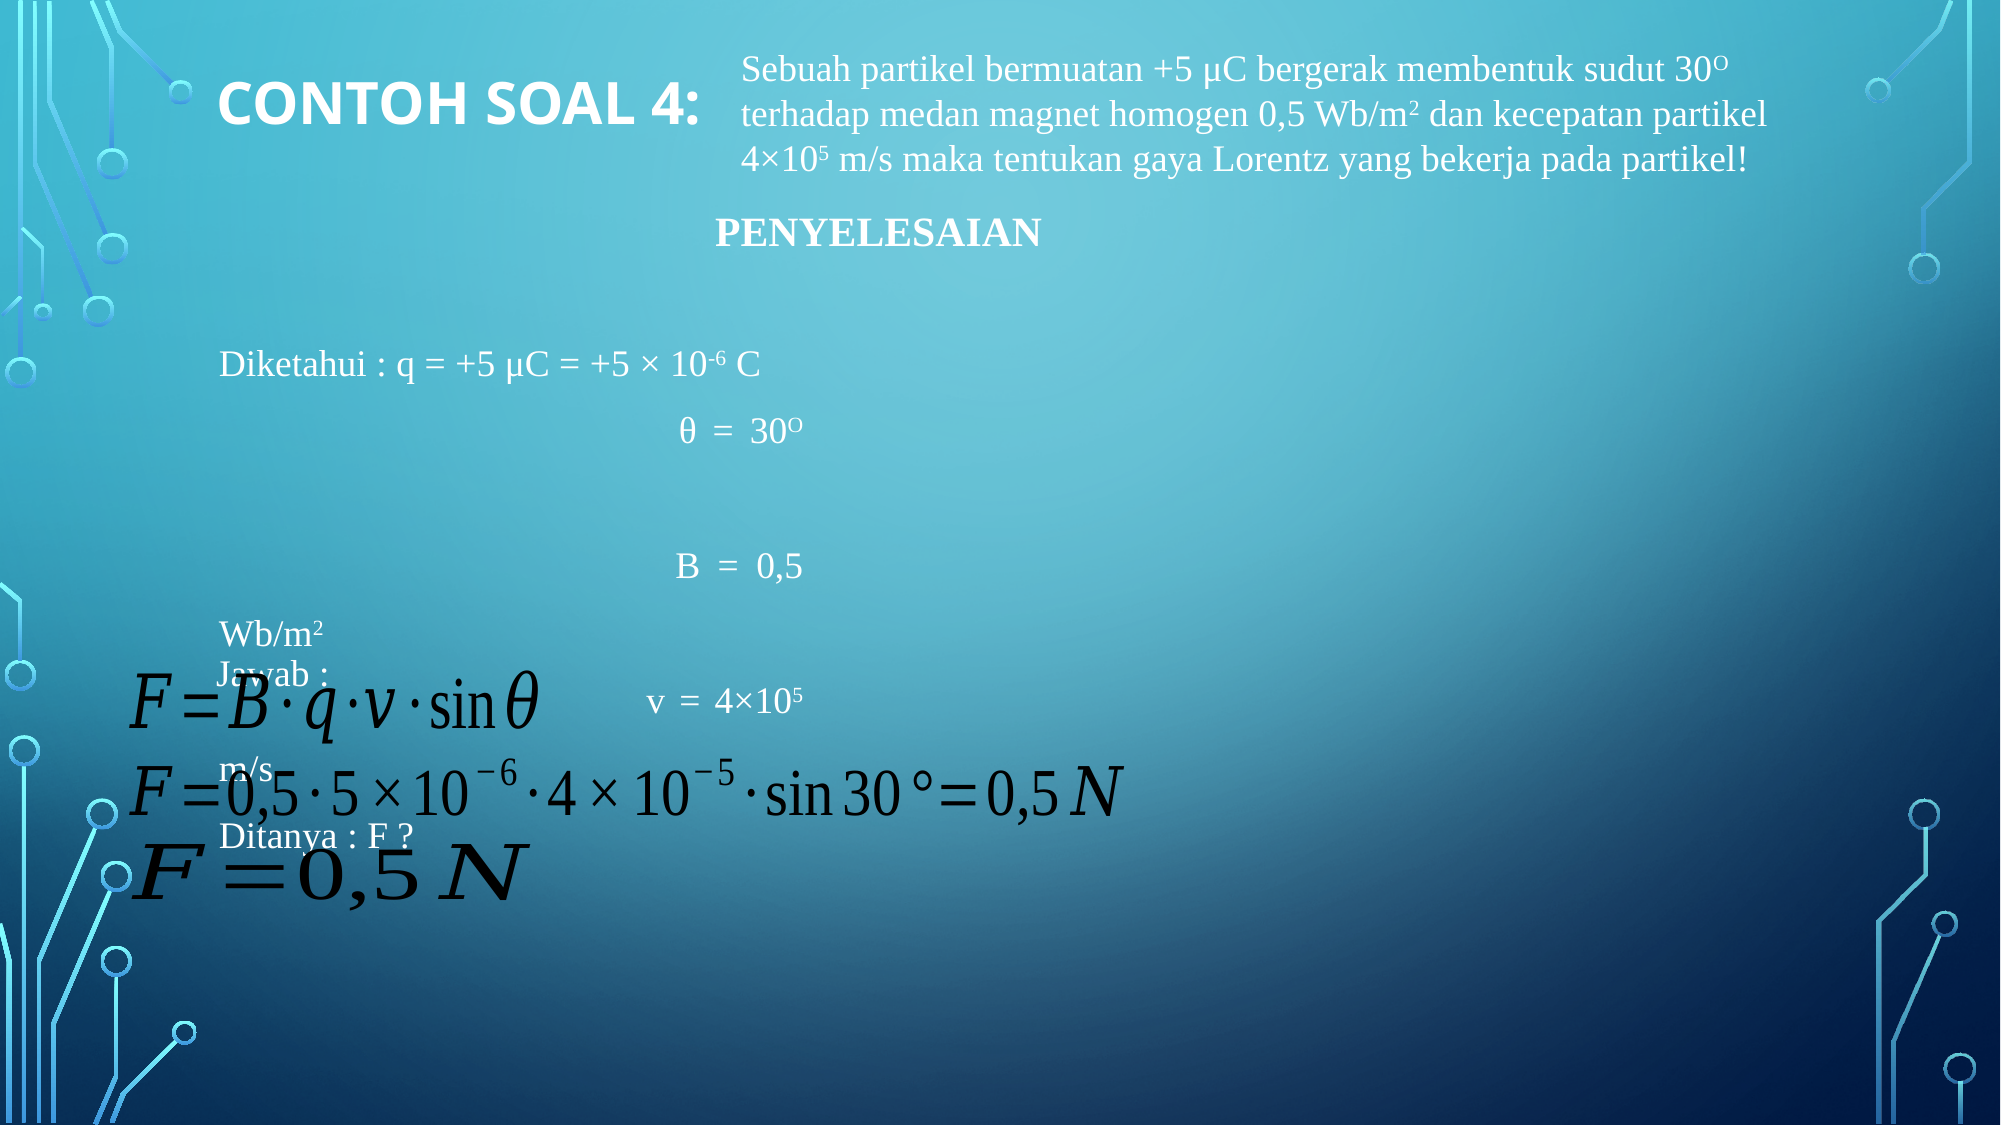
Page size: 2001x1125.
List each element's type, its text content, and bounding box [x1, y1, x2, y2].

text_box PENYELESAIAN [318, 197, 1440, 263]
title Contoh soal 4: [192, 59, 726, 152]
text_box Jawab : [97, 619, 497, 702]
text_box Sebuah partikel bermuatan +5 μC bergerak membentuk sudut 30O terhadap medan magnet homogen 0,5 Wb/m2 dan kecepatan partikel 4×105 m/s maka tentukan gaya Lorentz yang bekerja pada partikel! [726, 36, 1790, 187]
text_box Diketahui : q = +5 μC = +5 × 10-6 C θ = 30O B = 0,5 Wb/m2 v = 4×105 m/s Ditanya : F ? [130, 308, 818, 864]
